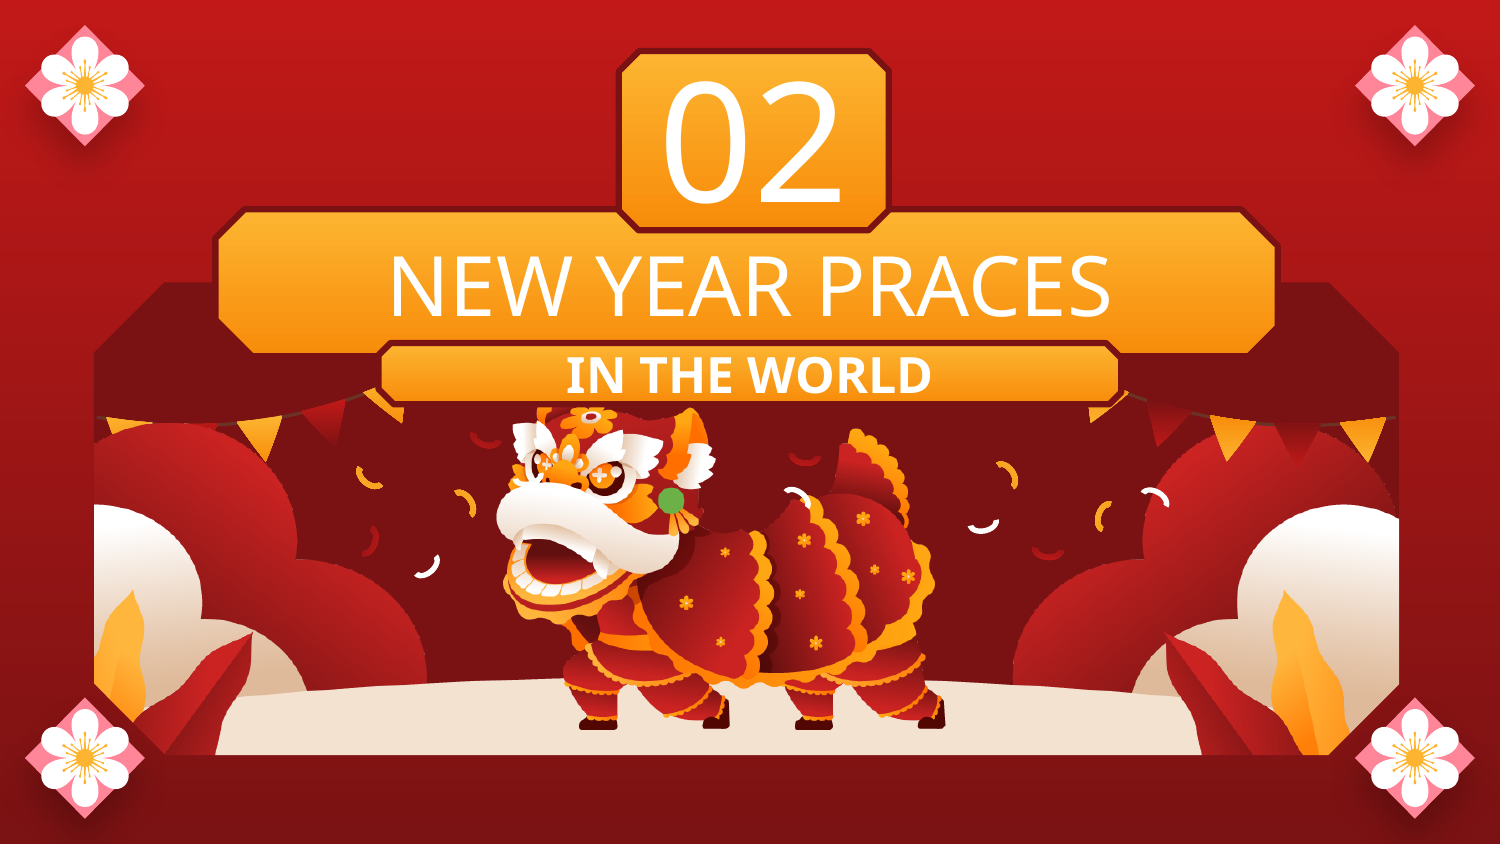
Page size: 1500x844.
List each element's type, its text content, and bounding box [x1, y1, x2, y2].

text_box [869, 209, 1278, 280]
title 02 [645, 62, 863, 210]
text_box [1354, 697, 1476, 819]
title NEW YEAR PRACES [255, 231, 1245, 280]
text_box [908, 292, 1401, 450]
text_box [215, 209, 638, 280]
picture [93, 282, 1400, 756]
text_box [1354, 24, 1476, 147]
text_box [618, 51, 889, 231]
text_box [350, 421, 1174, 584]
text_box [24, 24, 146, 147]
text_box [24, 697, 146, 819]
